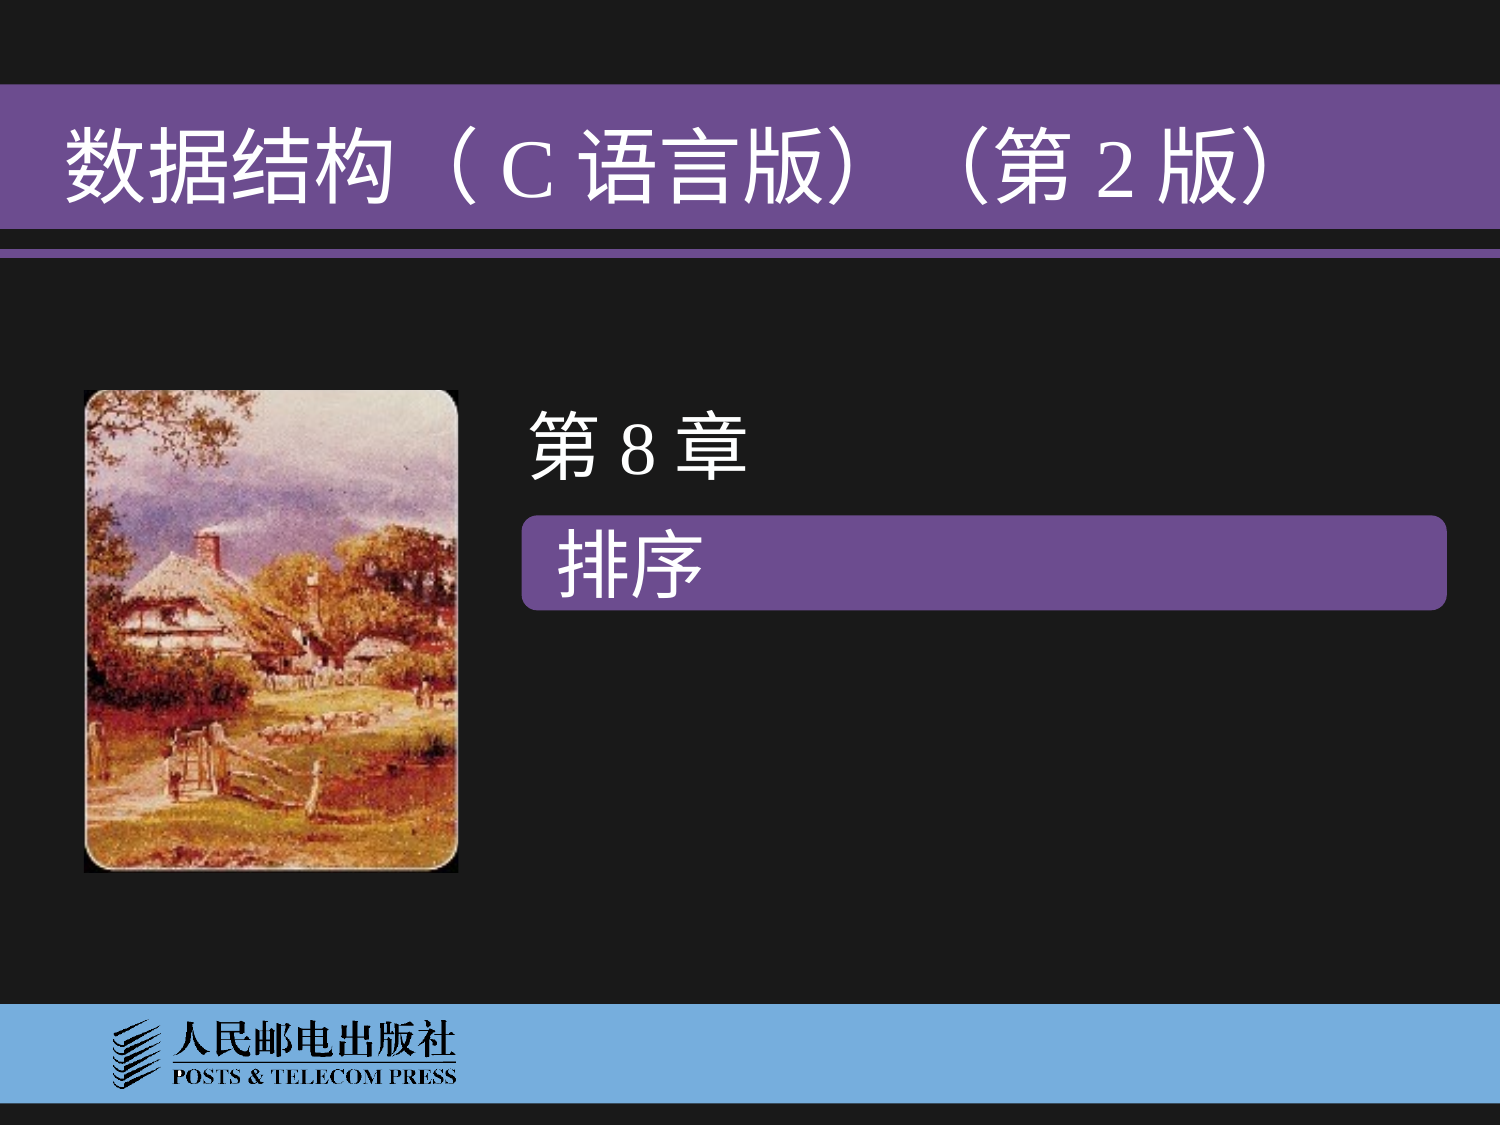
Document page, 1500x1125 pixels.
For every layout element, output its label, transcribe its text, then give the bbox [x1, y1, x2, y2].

text_box [521, 515, 540, 611]
text_box 第8章 [511, 385, 931, 503]
text_box 排序 [540, 504, 960, 622]
picture [83, 390, 459, 873]
picture [111, 1017, 459, 1090]
text_box [960, 515, 1447, 611]
text_box [0, 84, 1500, 229]
text_box [0, 249, 1500, 258]
text_box [0, 1004, 1500, 1104]
text_box 数据结构（C语言版）（第2版） [49, 105, 1500, 223]
